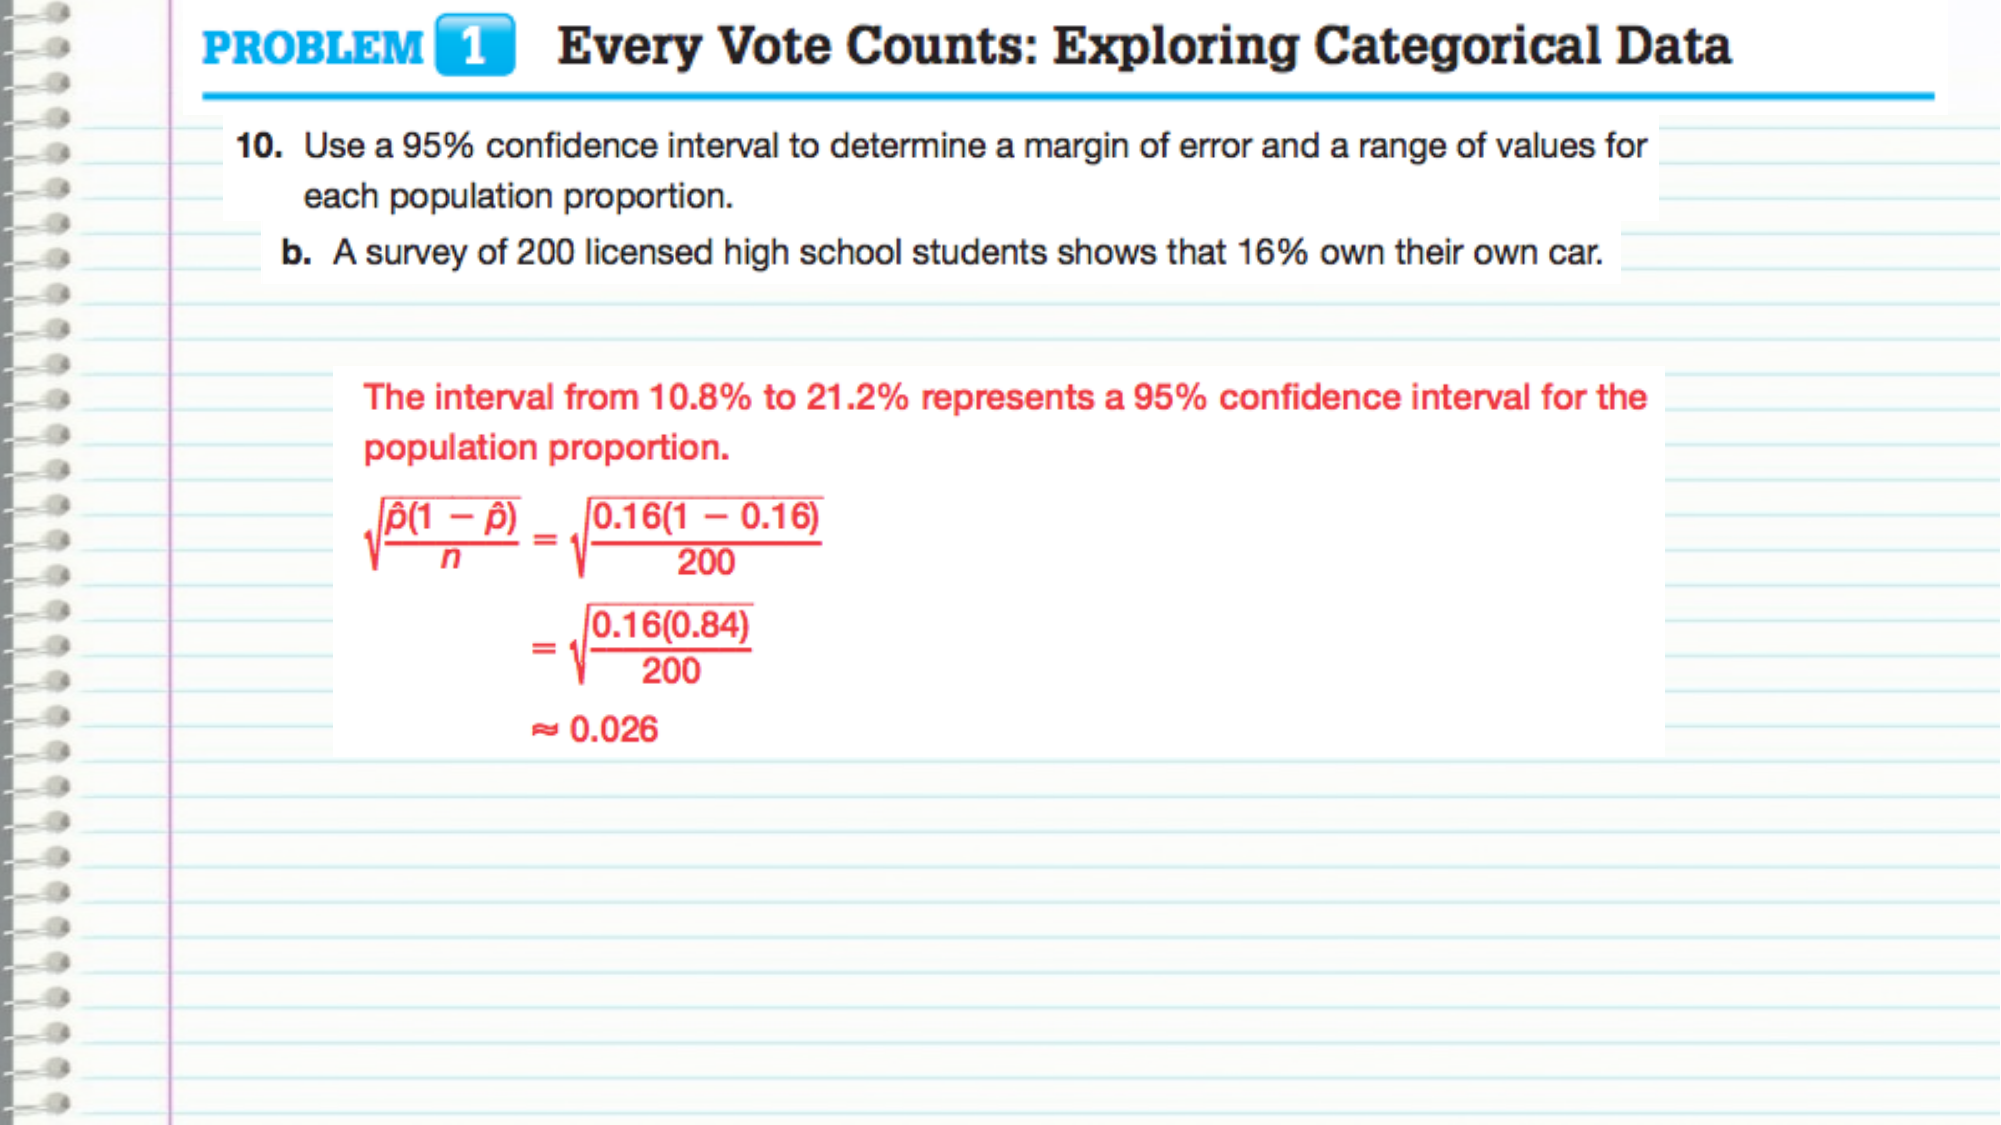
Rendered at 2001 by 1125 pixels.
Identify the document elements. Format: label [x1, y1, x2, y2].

picture [182, 0, 1948, 284]
picture [333, 366, 1665, 757]
